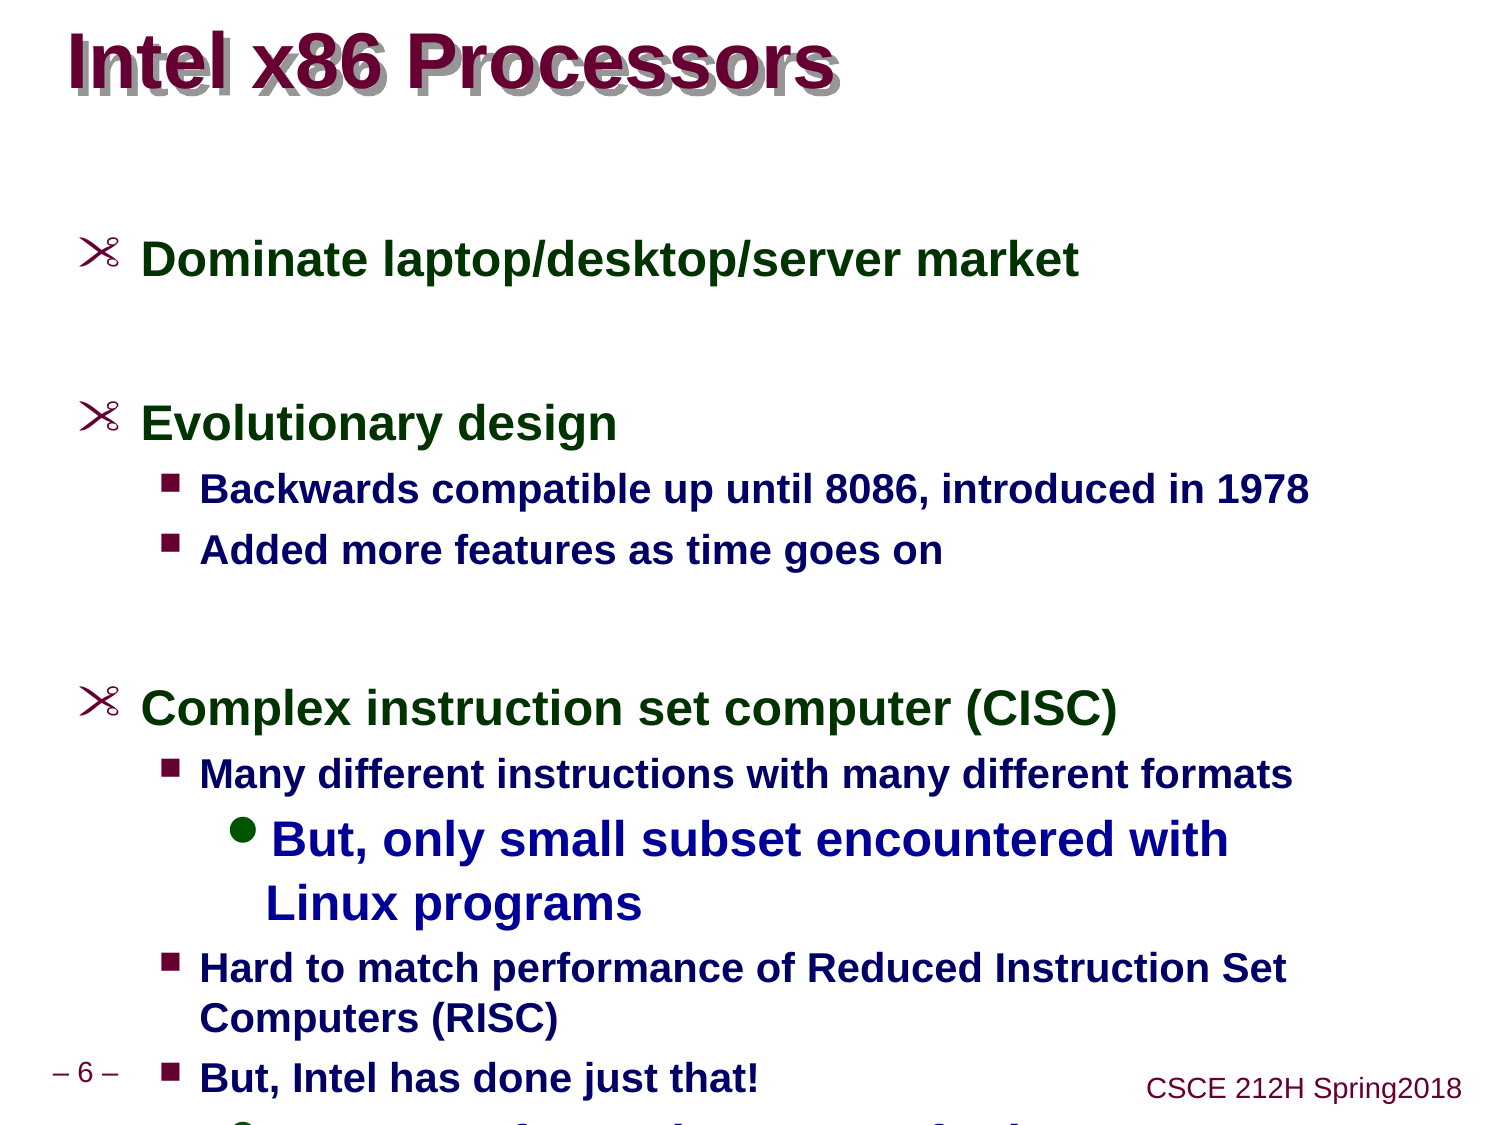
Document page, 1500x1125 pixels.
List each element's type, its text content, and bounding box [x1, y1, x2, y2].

title Intel x86 Processors [66, 0, 1497, 129]
list Dominate laptop/desktop/server market Evolutionary design Backwards compatible up until 8086, introduced in 1978 Added more features as time goes on Complex instruction set computer (CISC) Many different instructions with many different formats But, only small subset encountered with Linux programs Hard to match performance of Reduced Instruction Set Computers (RISC) But, Intel has done just that! In terms of speed. Less so for low power. [62, 223, 1359, 1040]
